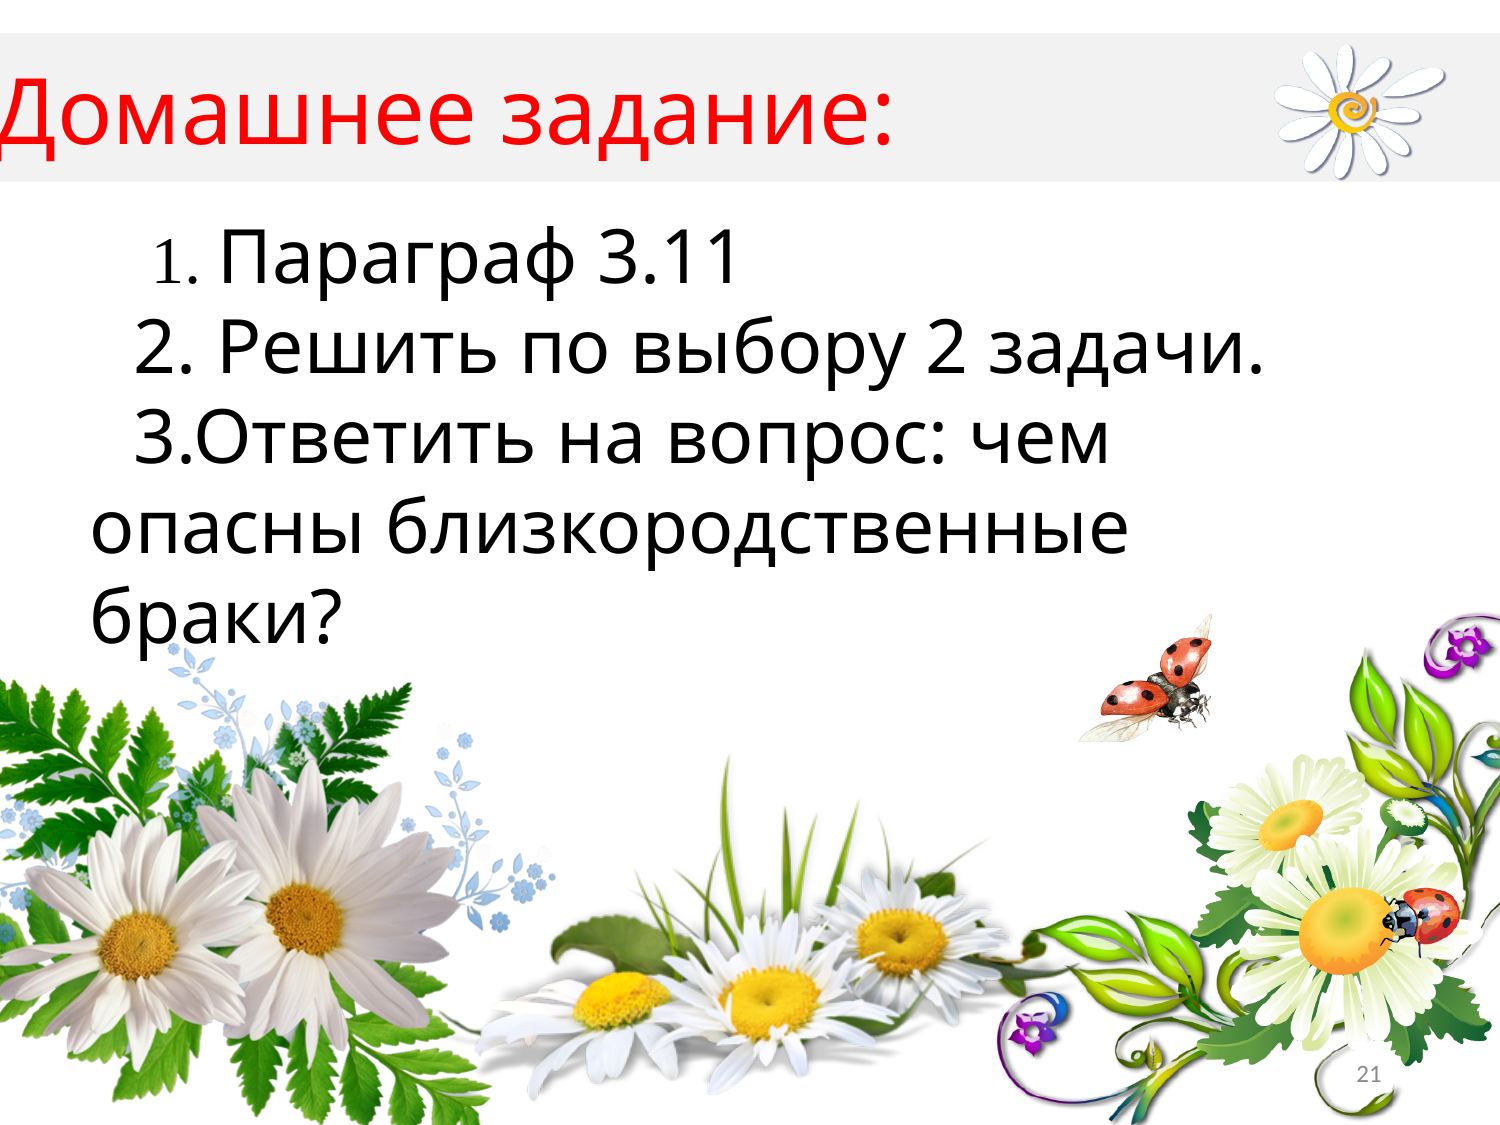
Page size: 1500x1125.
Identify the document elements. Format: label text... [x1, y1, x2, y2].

picture [1270, 42, 1448, 182]
text_box 1. Параграф 3.11 2. Решить по выбору 2 задачи. 3.Ответить на вопрос: чем опасны близкородственные браки? [74, 131, 1295, 667]
picture [0, 610, 1500, 1125]
text_box Домашнее задание: [0, 32, 1500, 183]
